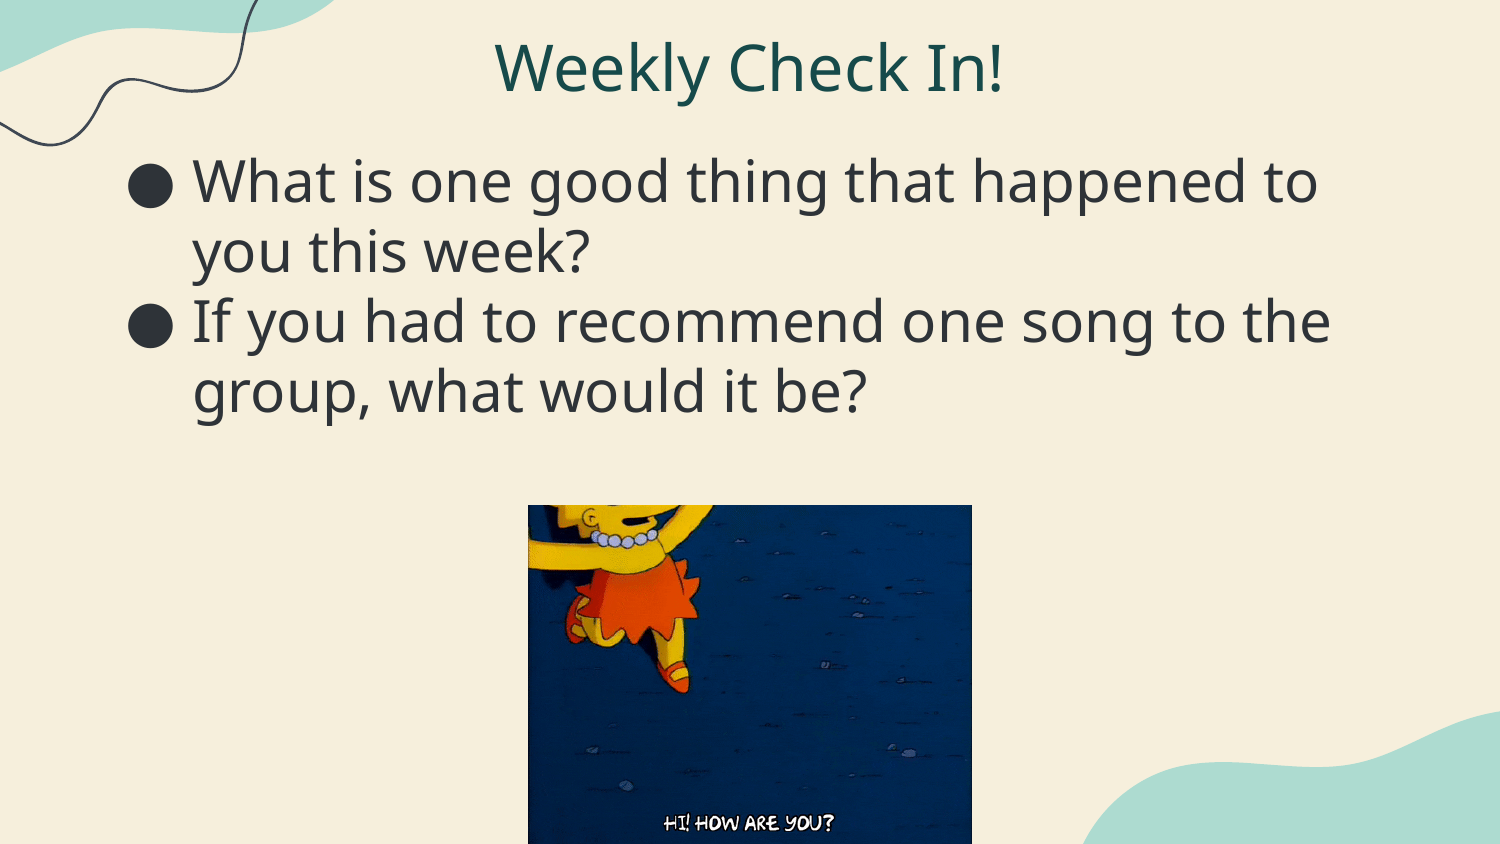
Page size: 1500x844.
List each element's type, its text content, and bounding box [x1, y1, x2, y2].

picture [528, 505, 972, 844]
title Weekly Check In! [116, 27, 1383, 102]
subtitle What is one good thing that happened to you this week? If you had to recommend one song to the group, what would it be? [116, 144, 1383, 665]
